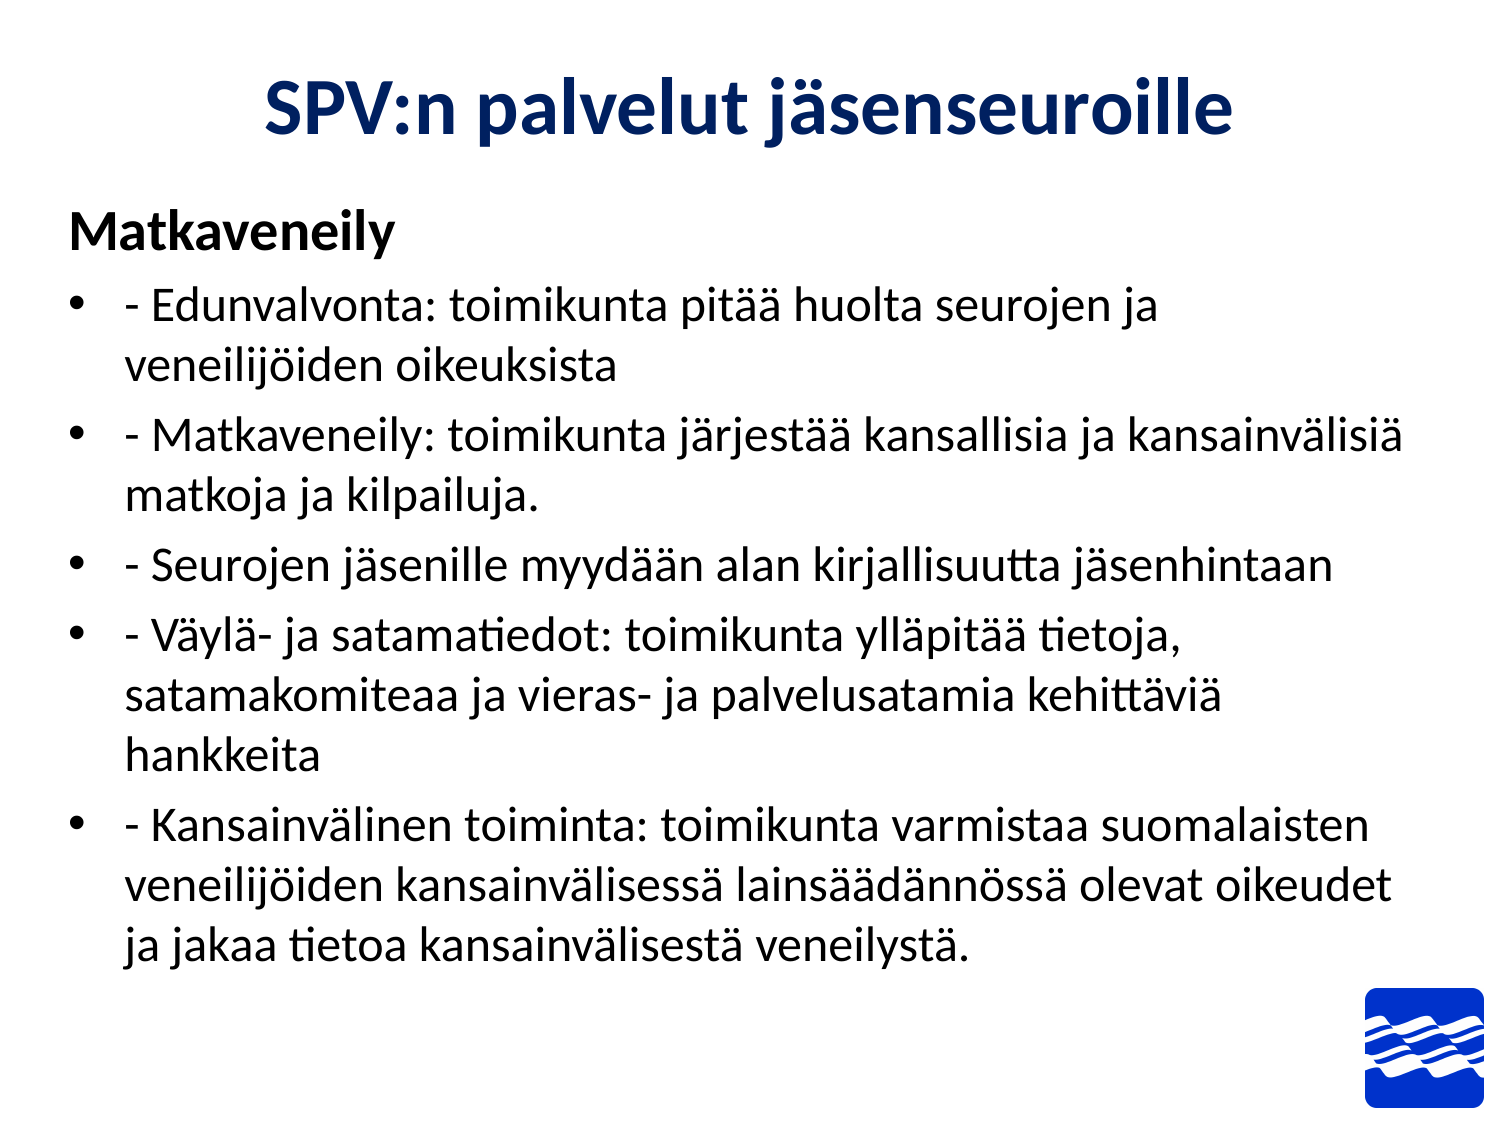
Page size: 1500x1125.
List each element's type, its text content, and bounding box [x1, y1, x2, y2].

picture [1365, 988, 1485, 1108]
title SPV:n palvelut jäsenseuroille [74, 54, 1426, 150]
list Matkaveneily - Edunvalvonta: toimikunta pitää huolta seurojen ja veneilijöiden oikeuksista - Matkaveneily: toimikunta järjestää kansallisia ja kansainvälisiä matkoja ja kilpailuja. - Seurojen jäsenille myydään alan kirjallisuutta jäsenhintaan - Väylä- ja satamatiedot: toimikunta ylläpitää tietoja, satamakomiteaa ja vieras- ja palvelusatamia kehittäviä hankkeita - Kansainvälinen toiminta: toimikunta varmistaa suomalaisten veneilijöiden kansainvälisessä lainsäädännössä olevat oikeudet ja jakaa tietoa kansainvälisestä veneilystä. [52, 184, 1426, 1049]
